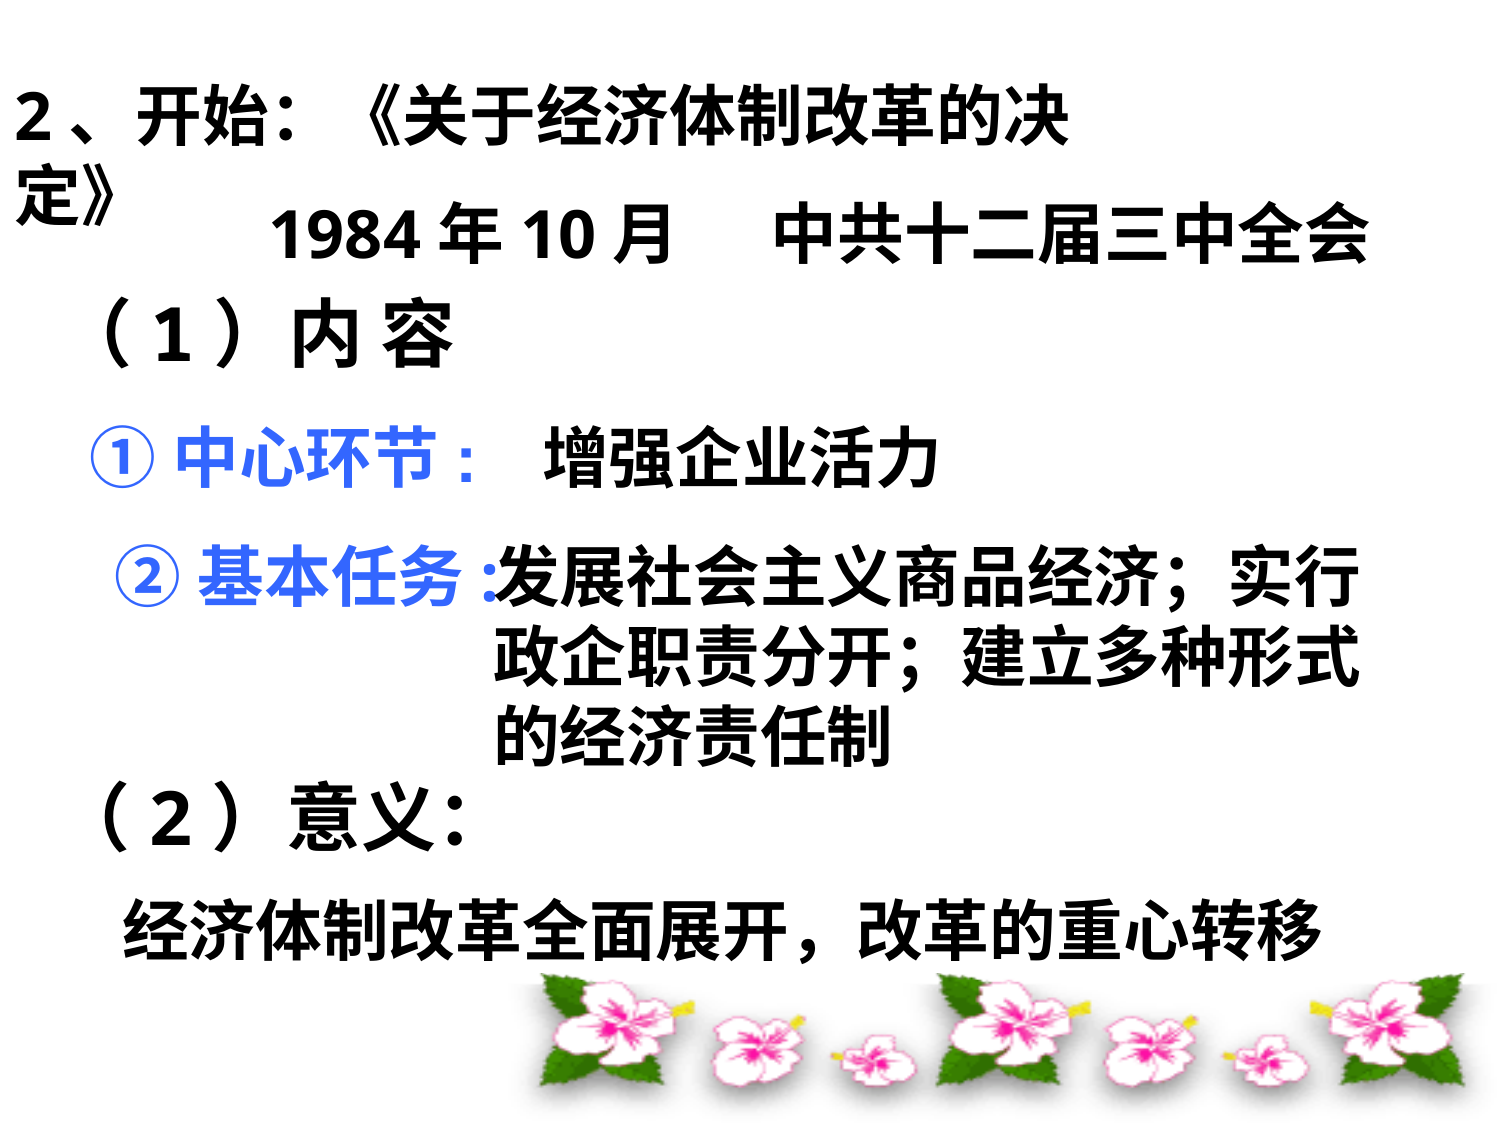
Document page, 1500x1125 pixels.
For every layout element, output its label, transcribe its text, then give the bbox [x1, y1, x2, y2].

text_box 1984年10月 中共十二届三中全会 [253, 184, 1467, 280]
text_box 2、开始：《关于经济体制改革的决定》 [0, 66, 1213, 241]
picture [507, 973, 1500, 1125]
text_box 增强企业活力 [527, 408, 958, 504]
text_box ①中心环节: [75, 408, 493, 504]
text_box （2）意义： [41, 763, 1418, 868]
text_box ②基本任务: [100, 527, 478, 715]
text_box 发展社会主义商品经济；实行政企职责分开；建立多种形式的经济责任制 [478, 527, 1436, 782]
text_box （1）内 容 [42, 278, 471, 384]
text_box 经济体制改革全面展开，改革的重心转移 [107, 881, 1354, 977]
